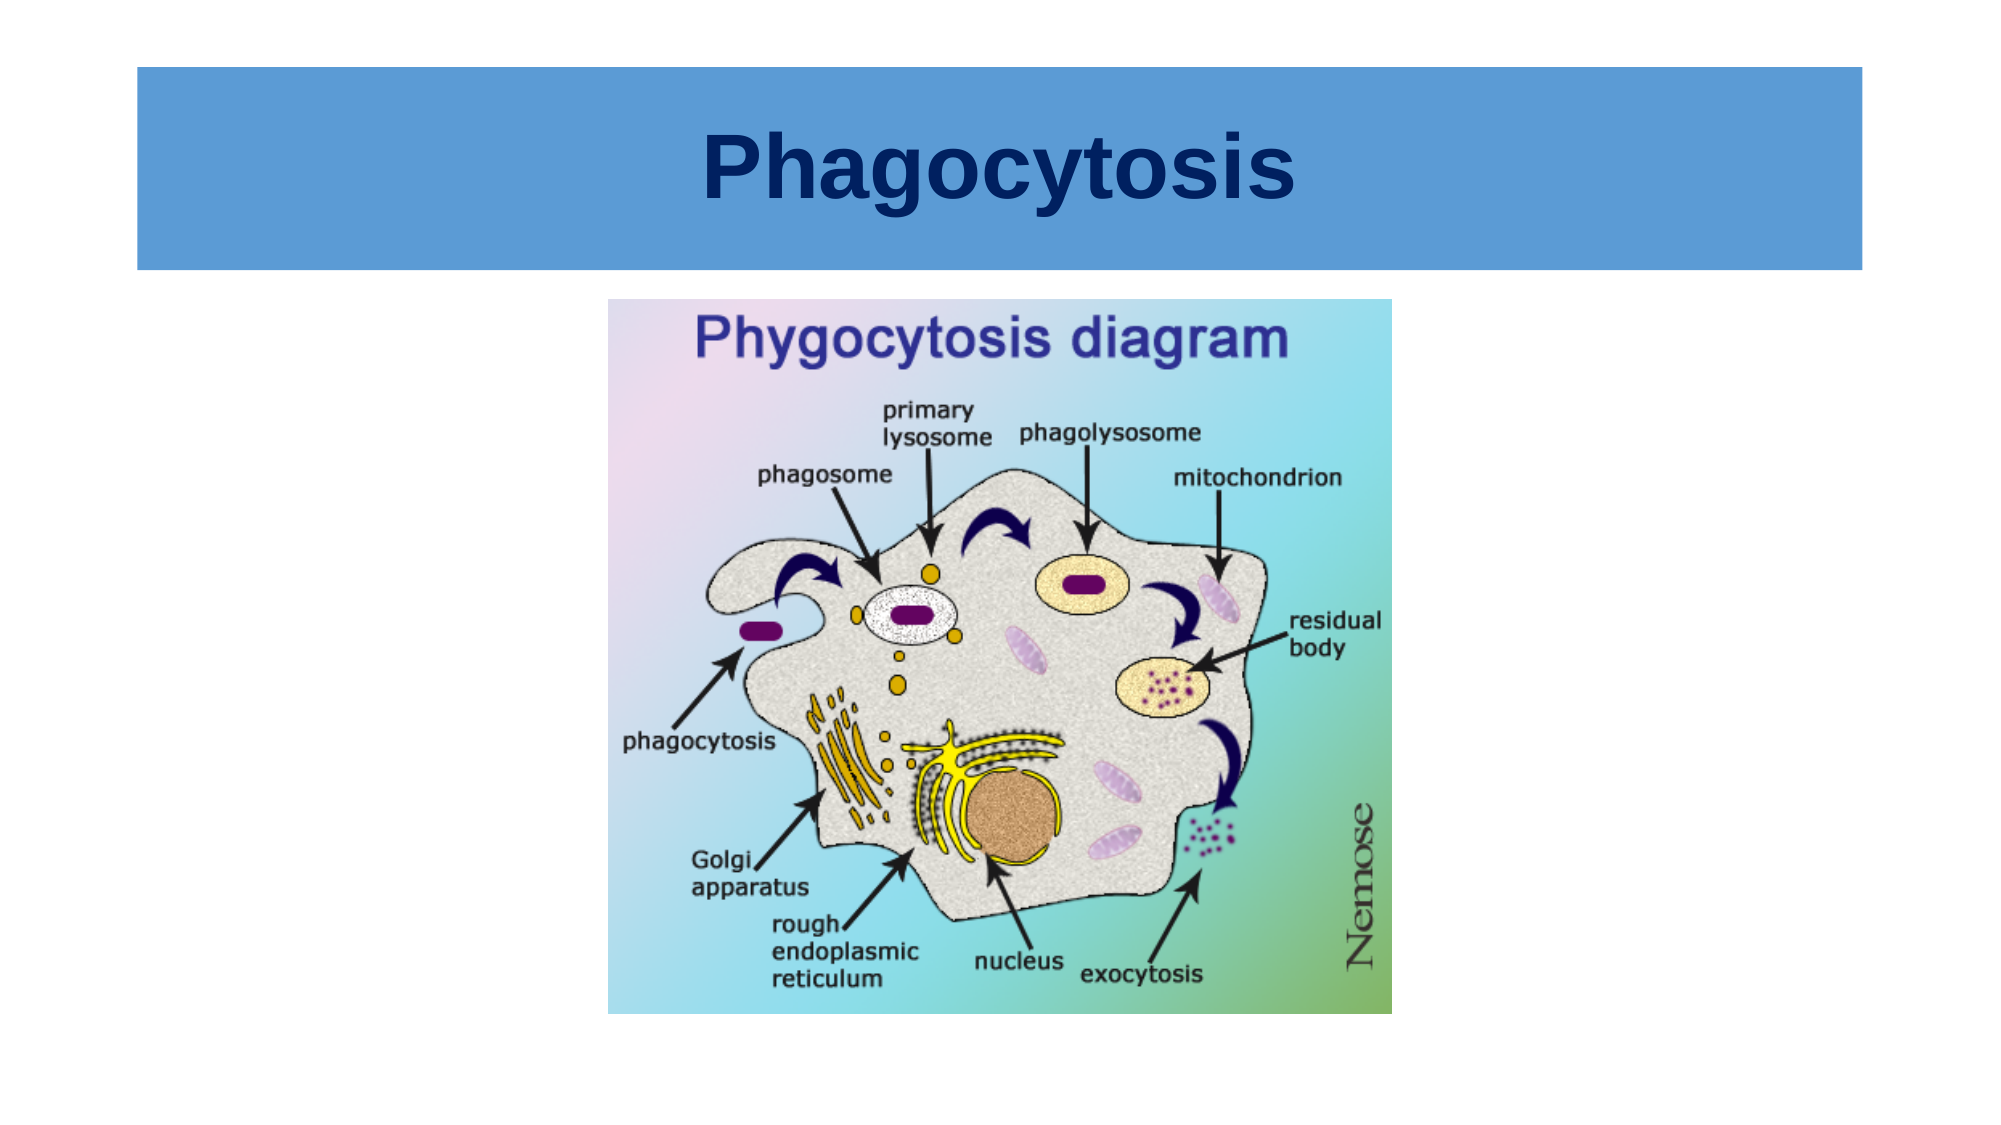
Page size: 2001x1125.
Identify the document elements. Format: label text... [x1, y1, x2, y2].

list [608, 299, 1392, 1014]
title Phagocytosis [137, 67, 1863, 271]
